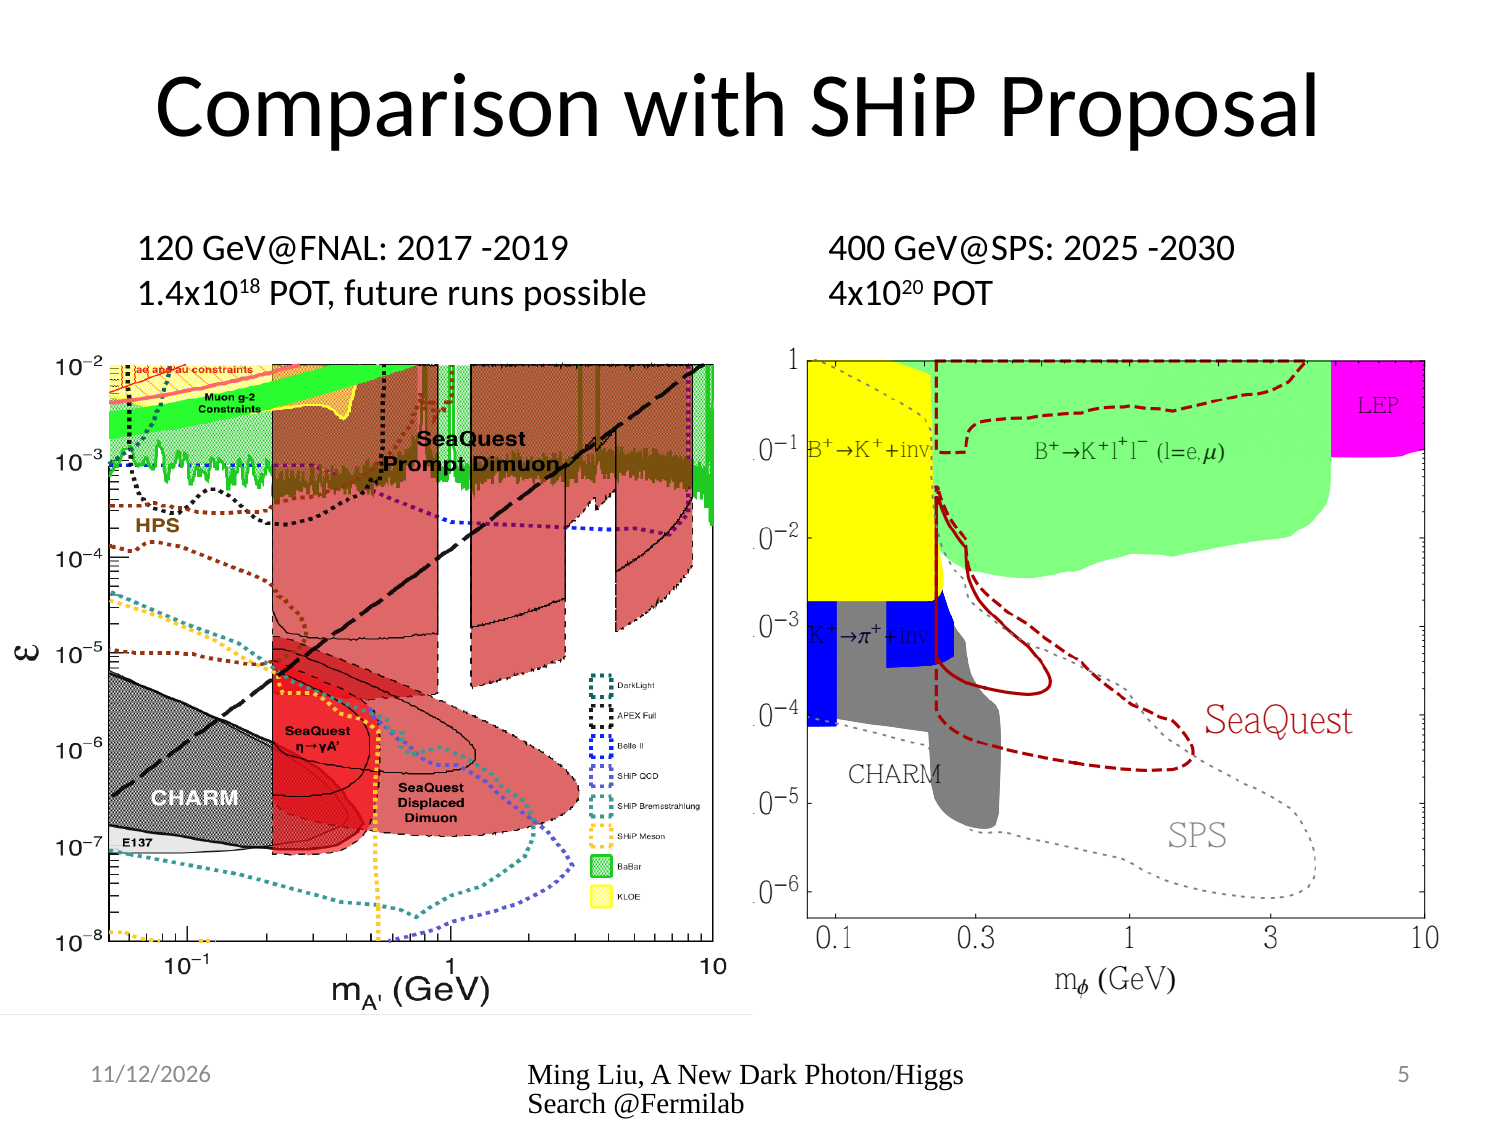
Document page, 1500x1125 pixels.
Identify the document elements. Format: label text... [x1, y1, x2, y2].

text_box 120 GeV@FNAL: 2017 -2019 1.4x1018 POT, future runs possible [121, 215, 663, 320]
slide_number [75, 1042, 425, 1103]
footer Ming Liu, A New Dark Photon/Higgs Search @Fermilab [512, 1042, 988, 1103]
text_box 400 GeV@SPS: 2025 -2030 4x1020 POT [813, 215, 1251, 313]
slide_number 5 [1074, 1042, 1425, 1103]
title Comparison with SHiP Proposal [75, 5, 1425, 194]
picture [0, 314, 1471, 1015]
